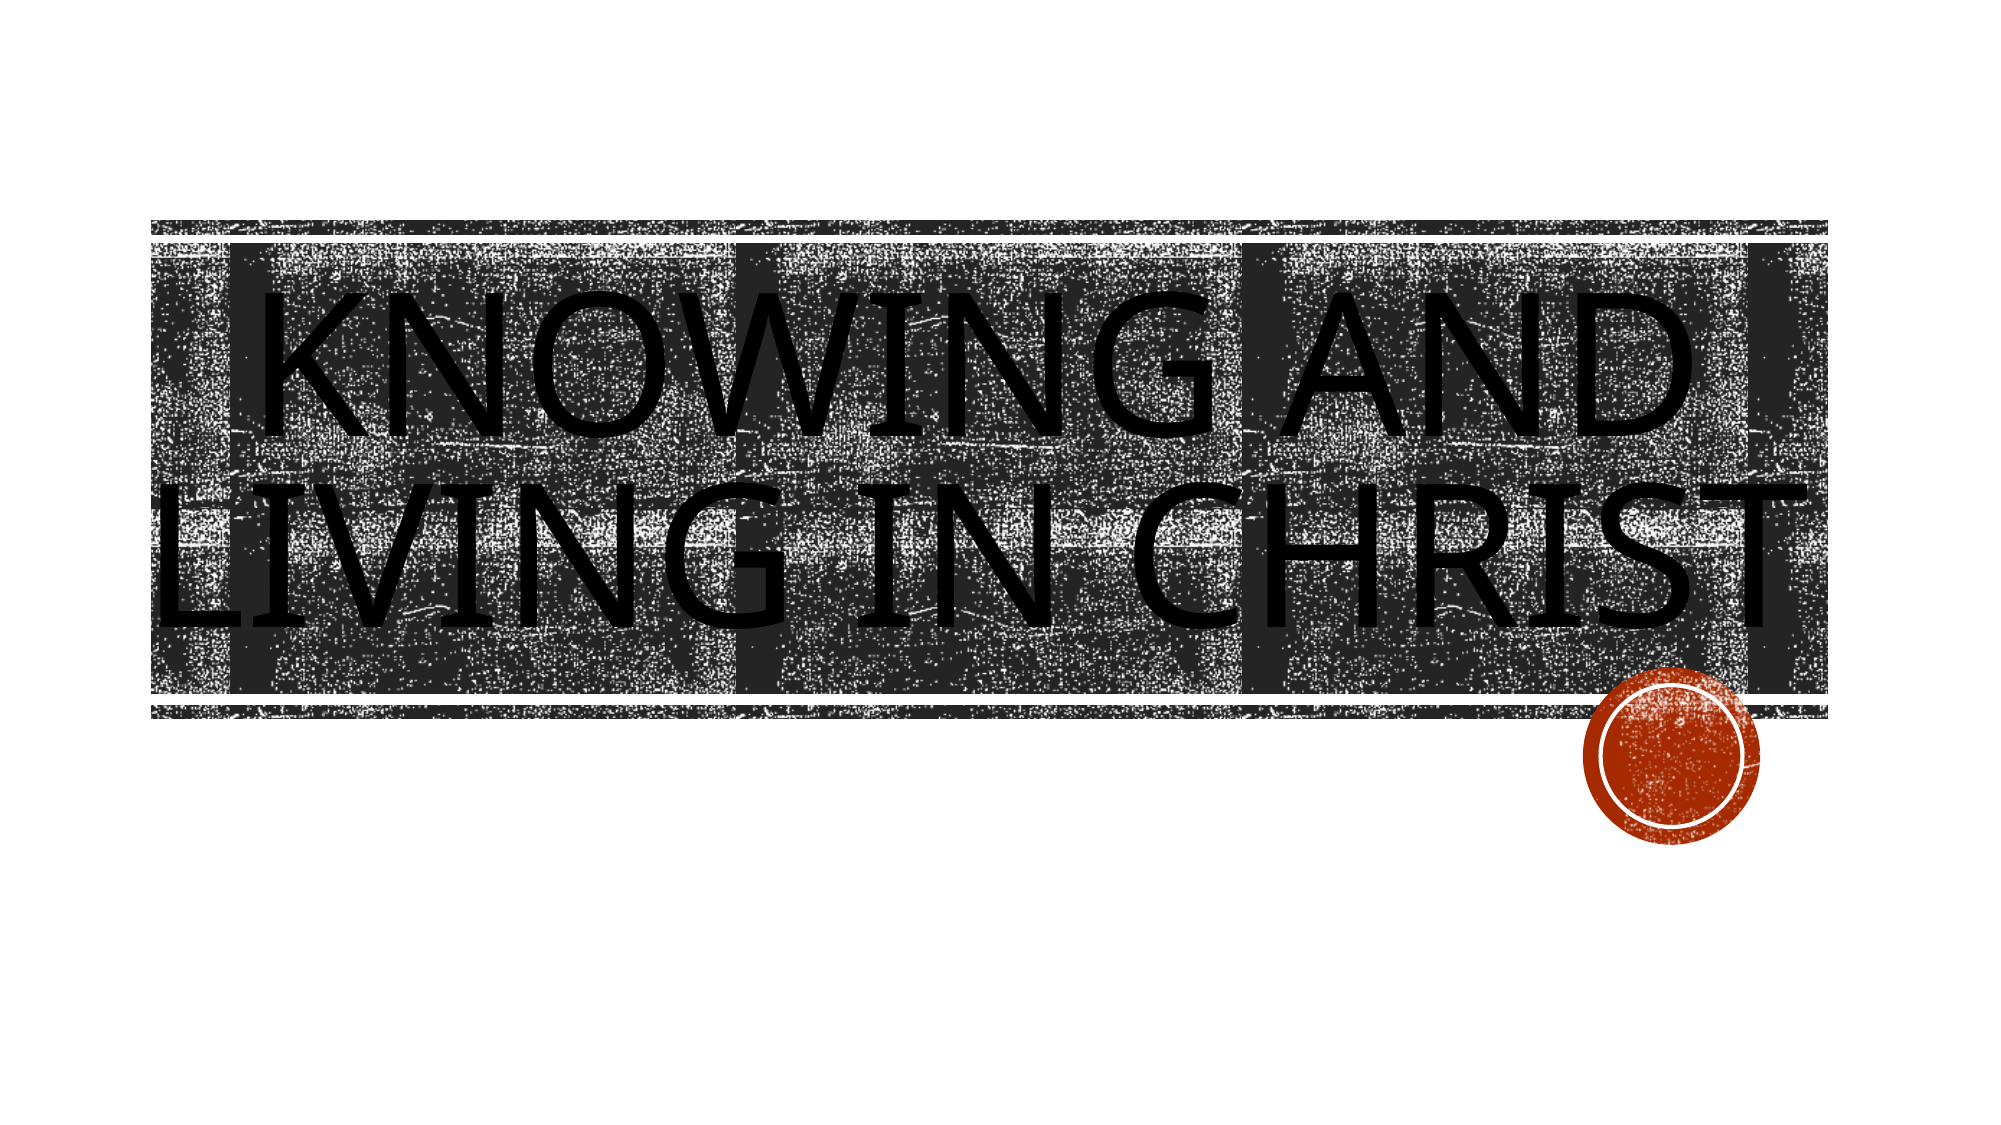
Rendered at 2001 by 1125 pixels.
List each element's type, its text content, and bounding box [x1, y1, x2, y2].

title Knowing and Living in Christ [122, 275, 1830, 674]
